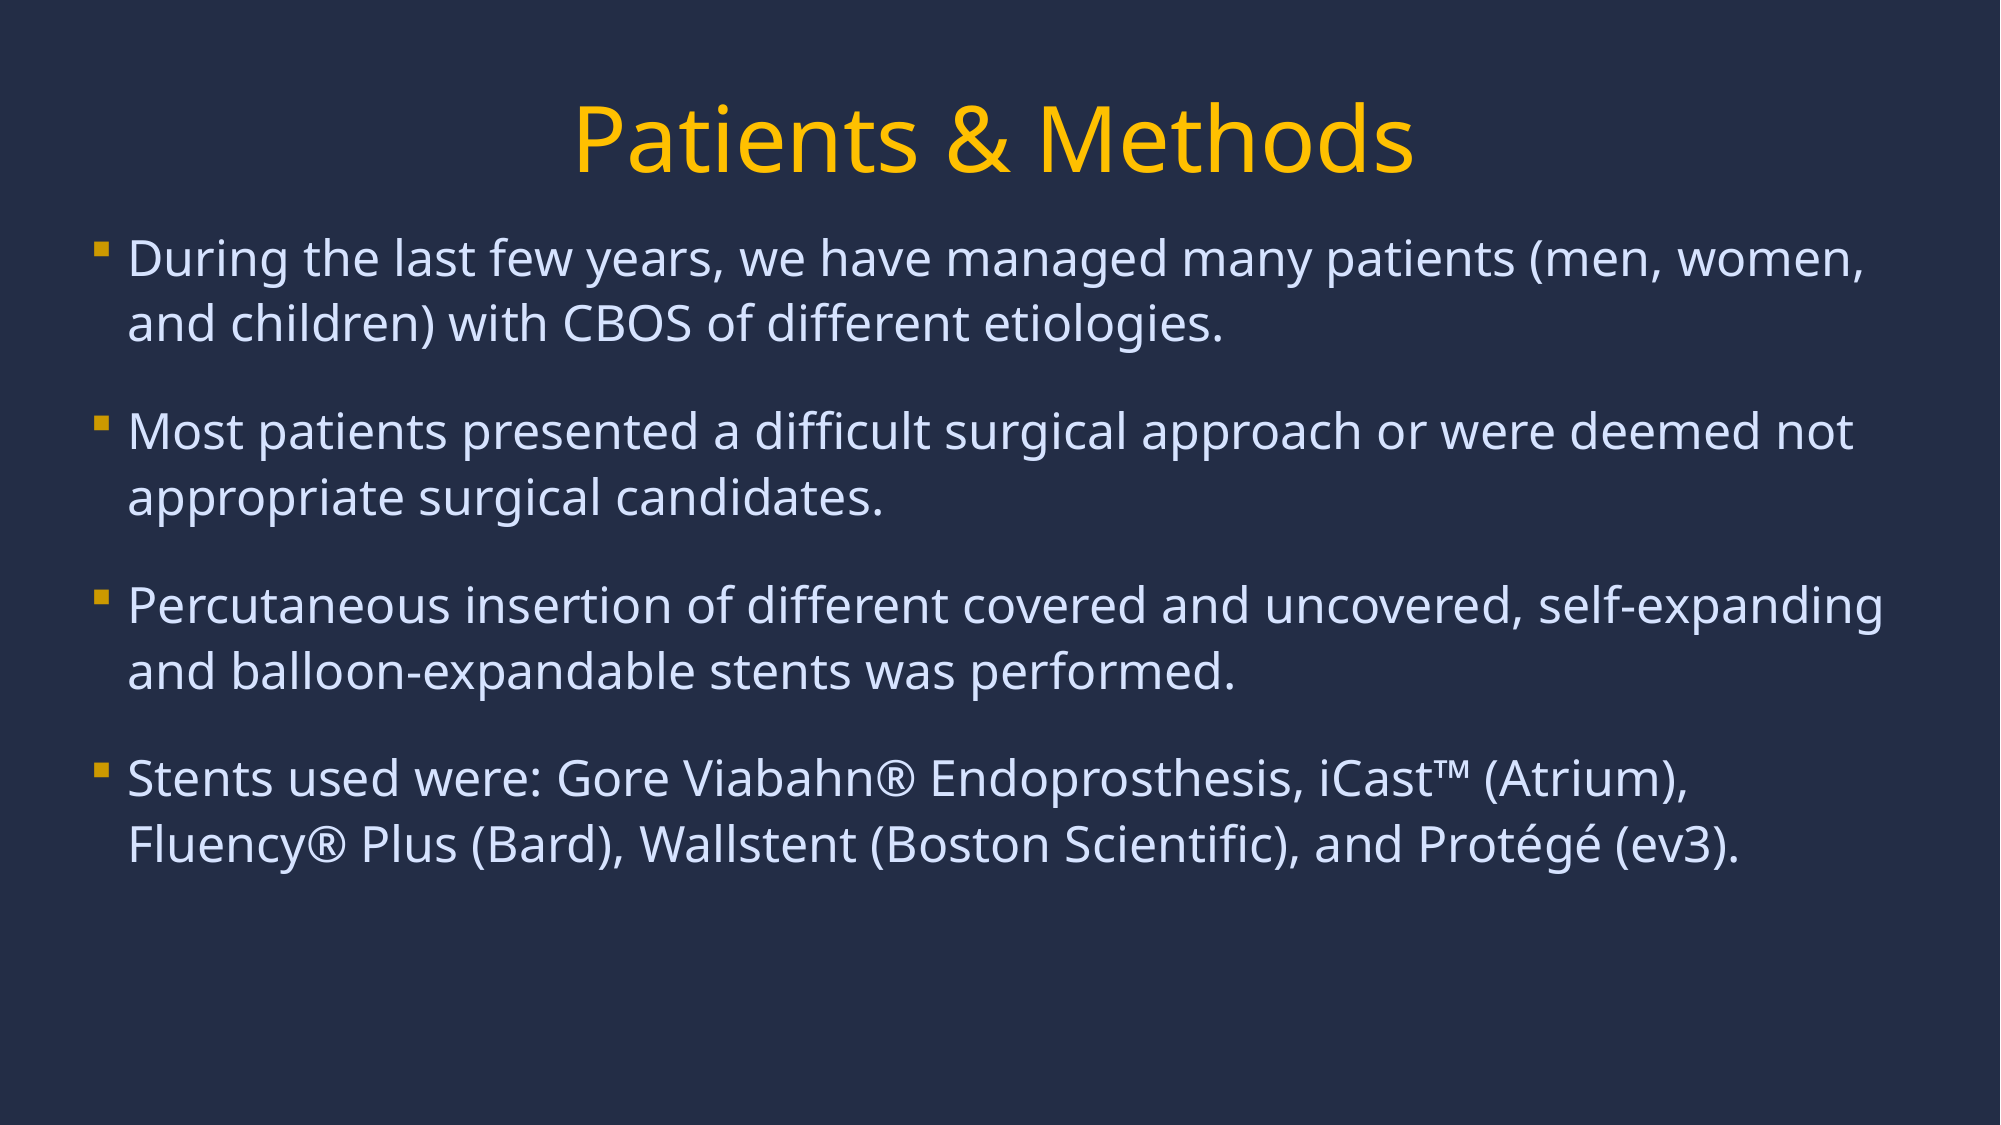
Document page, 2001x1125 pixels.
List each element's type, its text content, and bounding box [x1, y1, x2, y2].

title Patients & Methods [144, 71, 1844, 212]
list During the last few years, we have managed many patients (men, women, and children) with CBOS of different etiologies. Most patients presented a difficult surgical approach or were deemed not appropriate surgical candidates. Percutaneous insertion of different covered and uncovered, self-expanding and balloon-expandable stents was performed. Stents used were: Gore Viabahn® Endoprosthesis, iCast™ (Atrium), Fluency® Plus (Bard), Wallstent (Boston Scientific), and Protégé (ev3). [75, 212, 1938, 1088]
